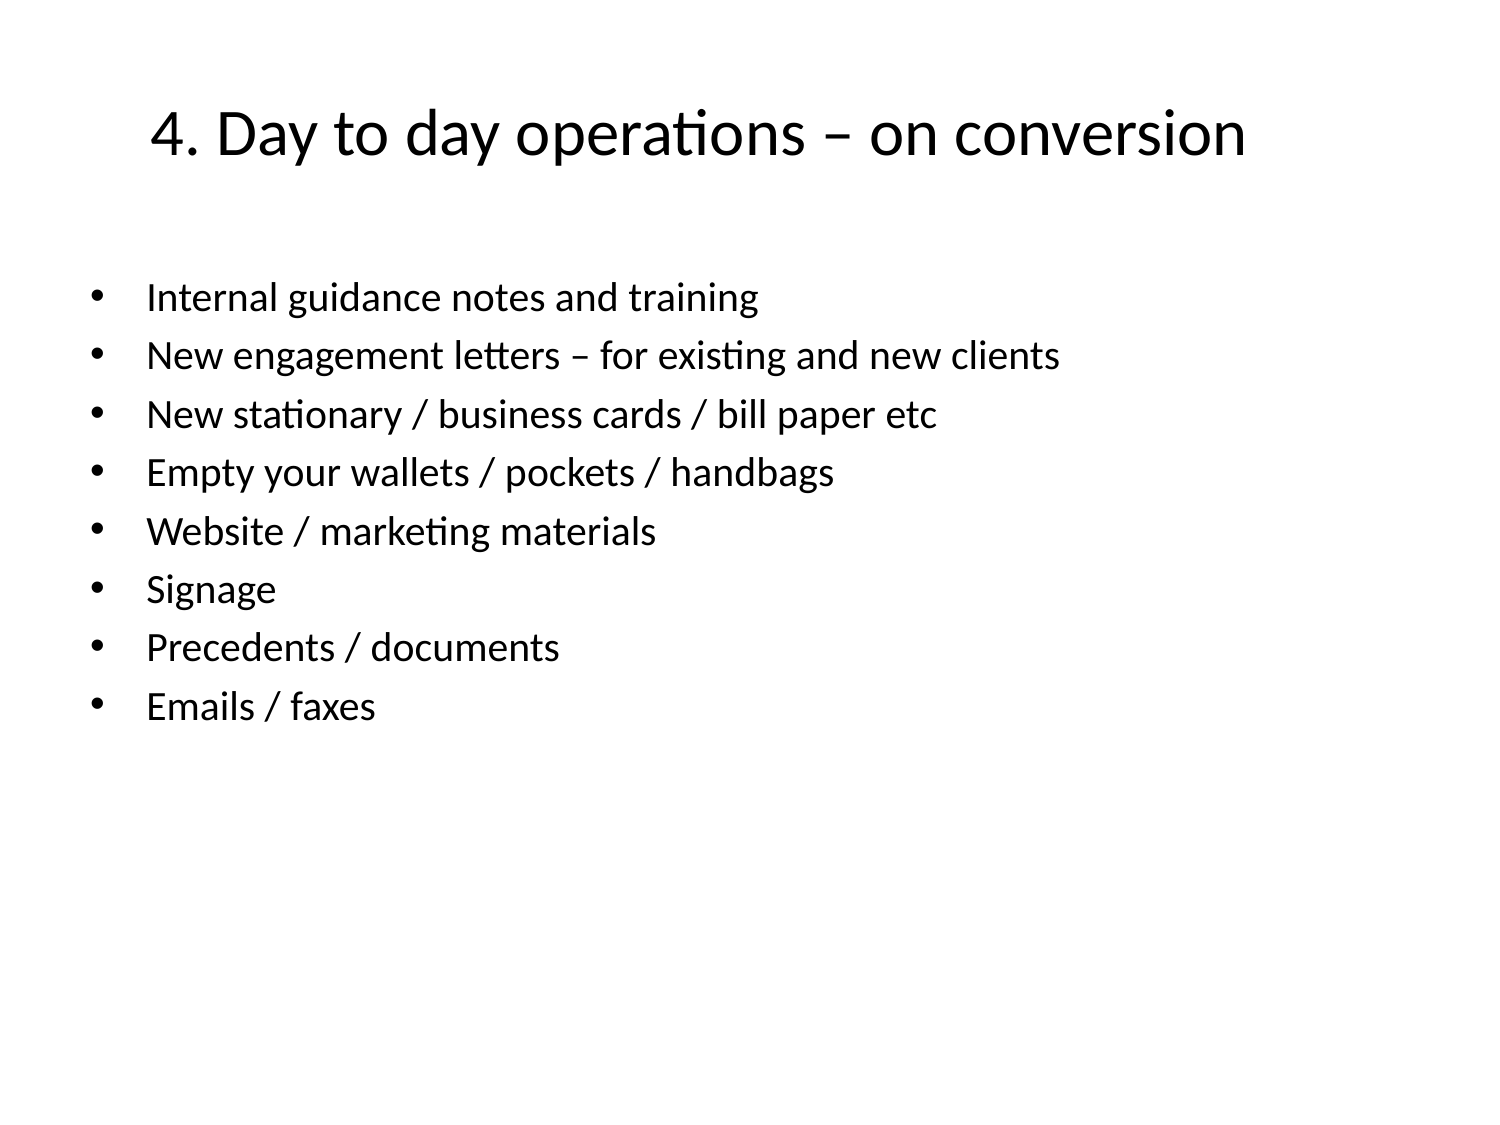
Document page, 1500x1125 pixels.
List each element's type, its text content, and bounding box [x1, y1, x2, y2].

title 4. Day to day operations – on conversion [135, 42, 1313, 215]
list Internal guidance notes and training New engagement letters – for existing and new clients New stationary / business cards / bill paper etc Empty your wallets / pockets / handbags Website / marketing materials Signage Precedents / documents Emails / faxes [75, 262, 1425, 1005]
